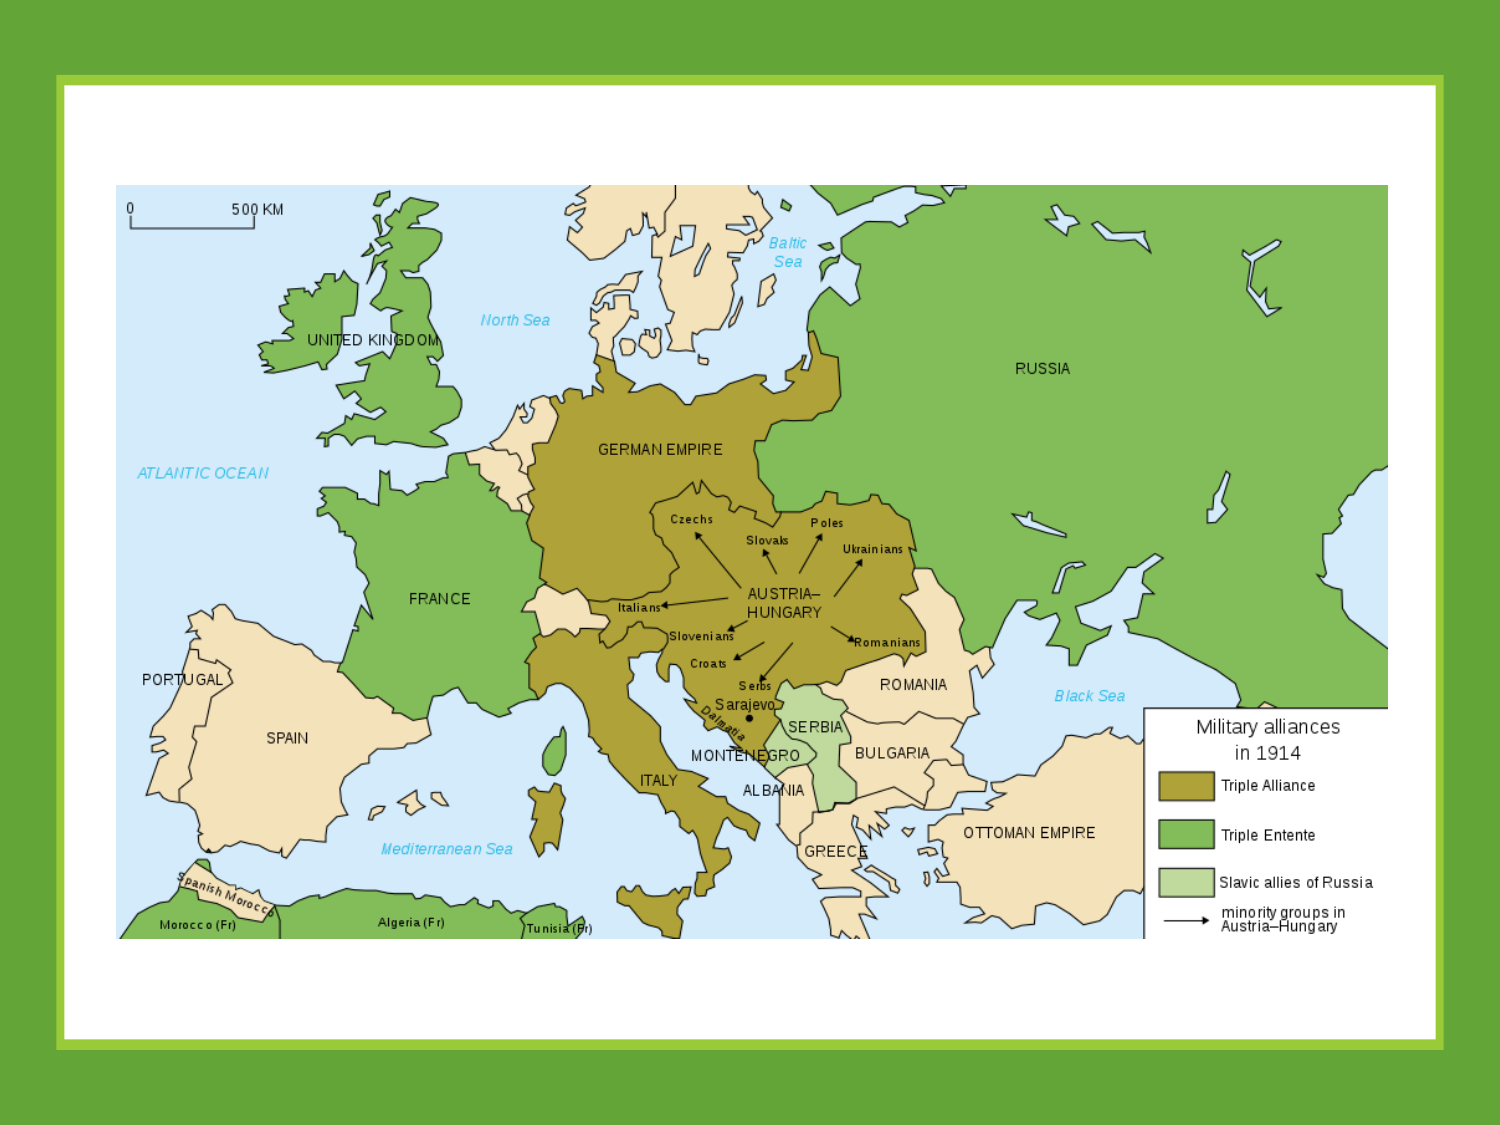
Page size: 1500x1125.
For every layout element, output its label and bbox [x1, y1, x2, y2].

text_box [55, 74, 1445, 1051]
text_box [63, 84, 1437, 1041]
text_box [0, 0, 1500, 1125]
picture [115, 184, 1389, 940]
